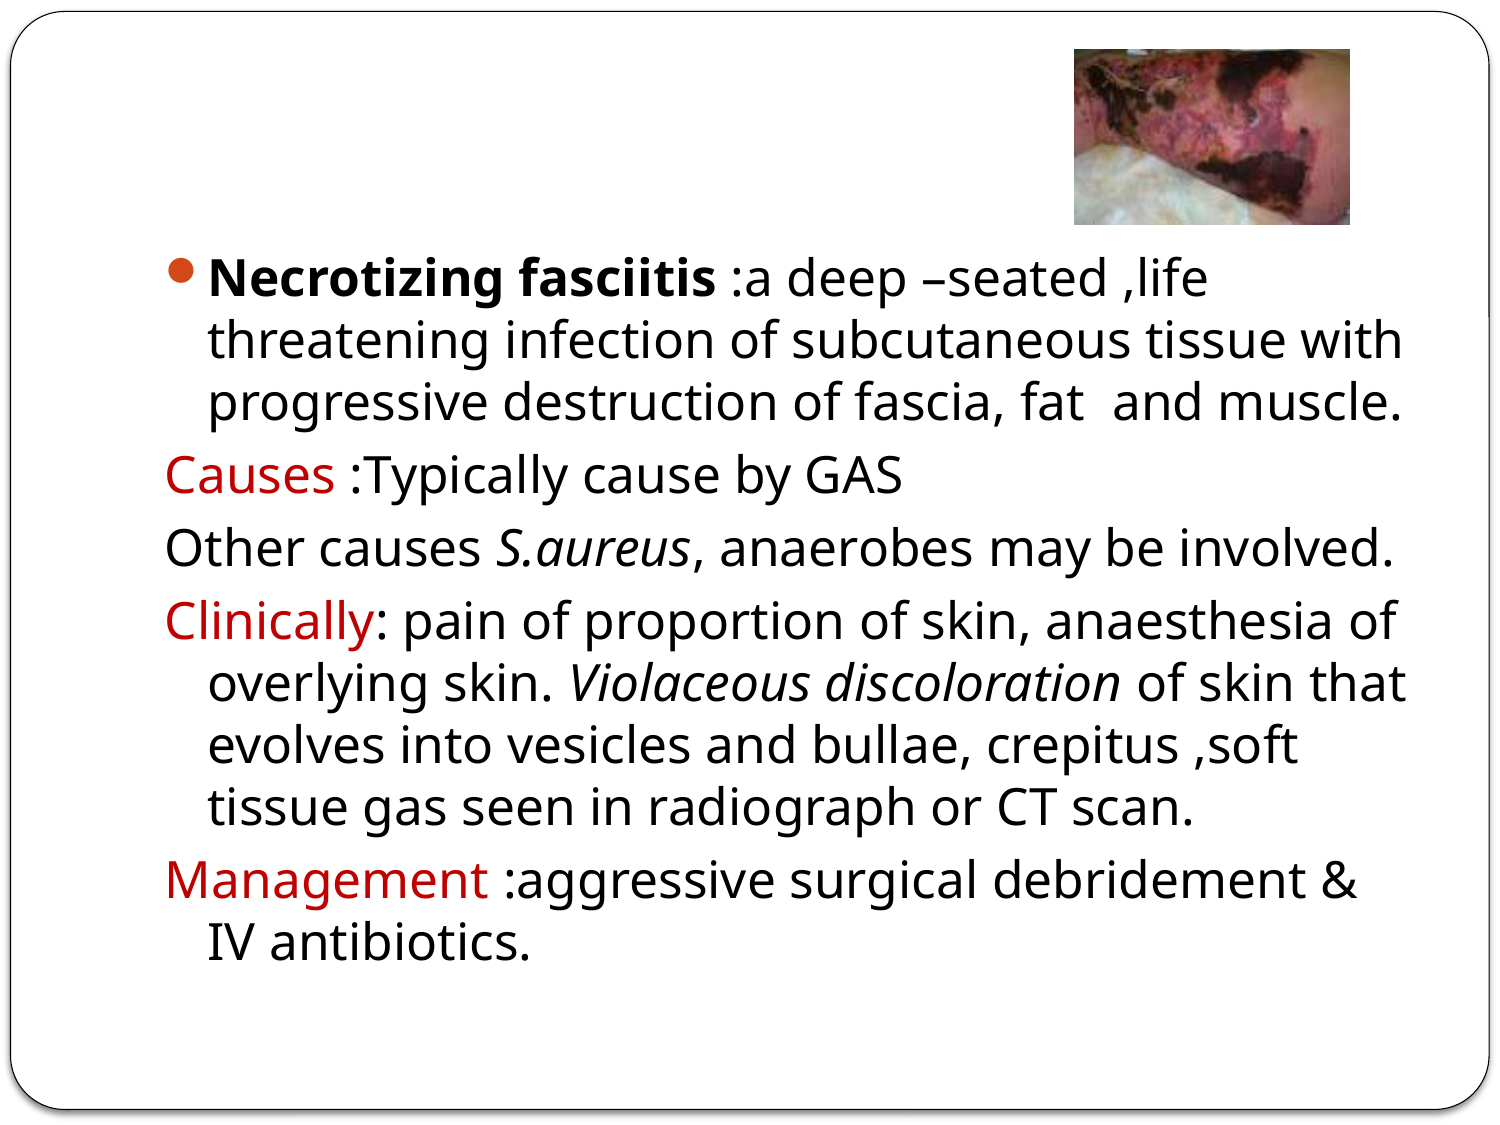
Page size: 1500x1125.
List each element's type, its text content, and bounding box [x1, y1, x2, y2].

list Necrotizing fasciitis :a deep –seated ,life threatening infection of subcutaneous tissue with progressive destruction of fascia, fat and muscle. Causes :Typically cause by GAS Other causes S.aureus, anaerobes may be involved. Clinically: pain of proportion of skin, anaesthesia of overlying skin. Violaceous discoloration of skin that evolves into vesicles and bullae, crepitus ,soft tissue gas seen in radiograph or CT scan. Management :aggressive surgical debridement & IV antibiotics. [150, 237, 1425, 988]
picture [1074, 49, 1351, 226]
